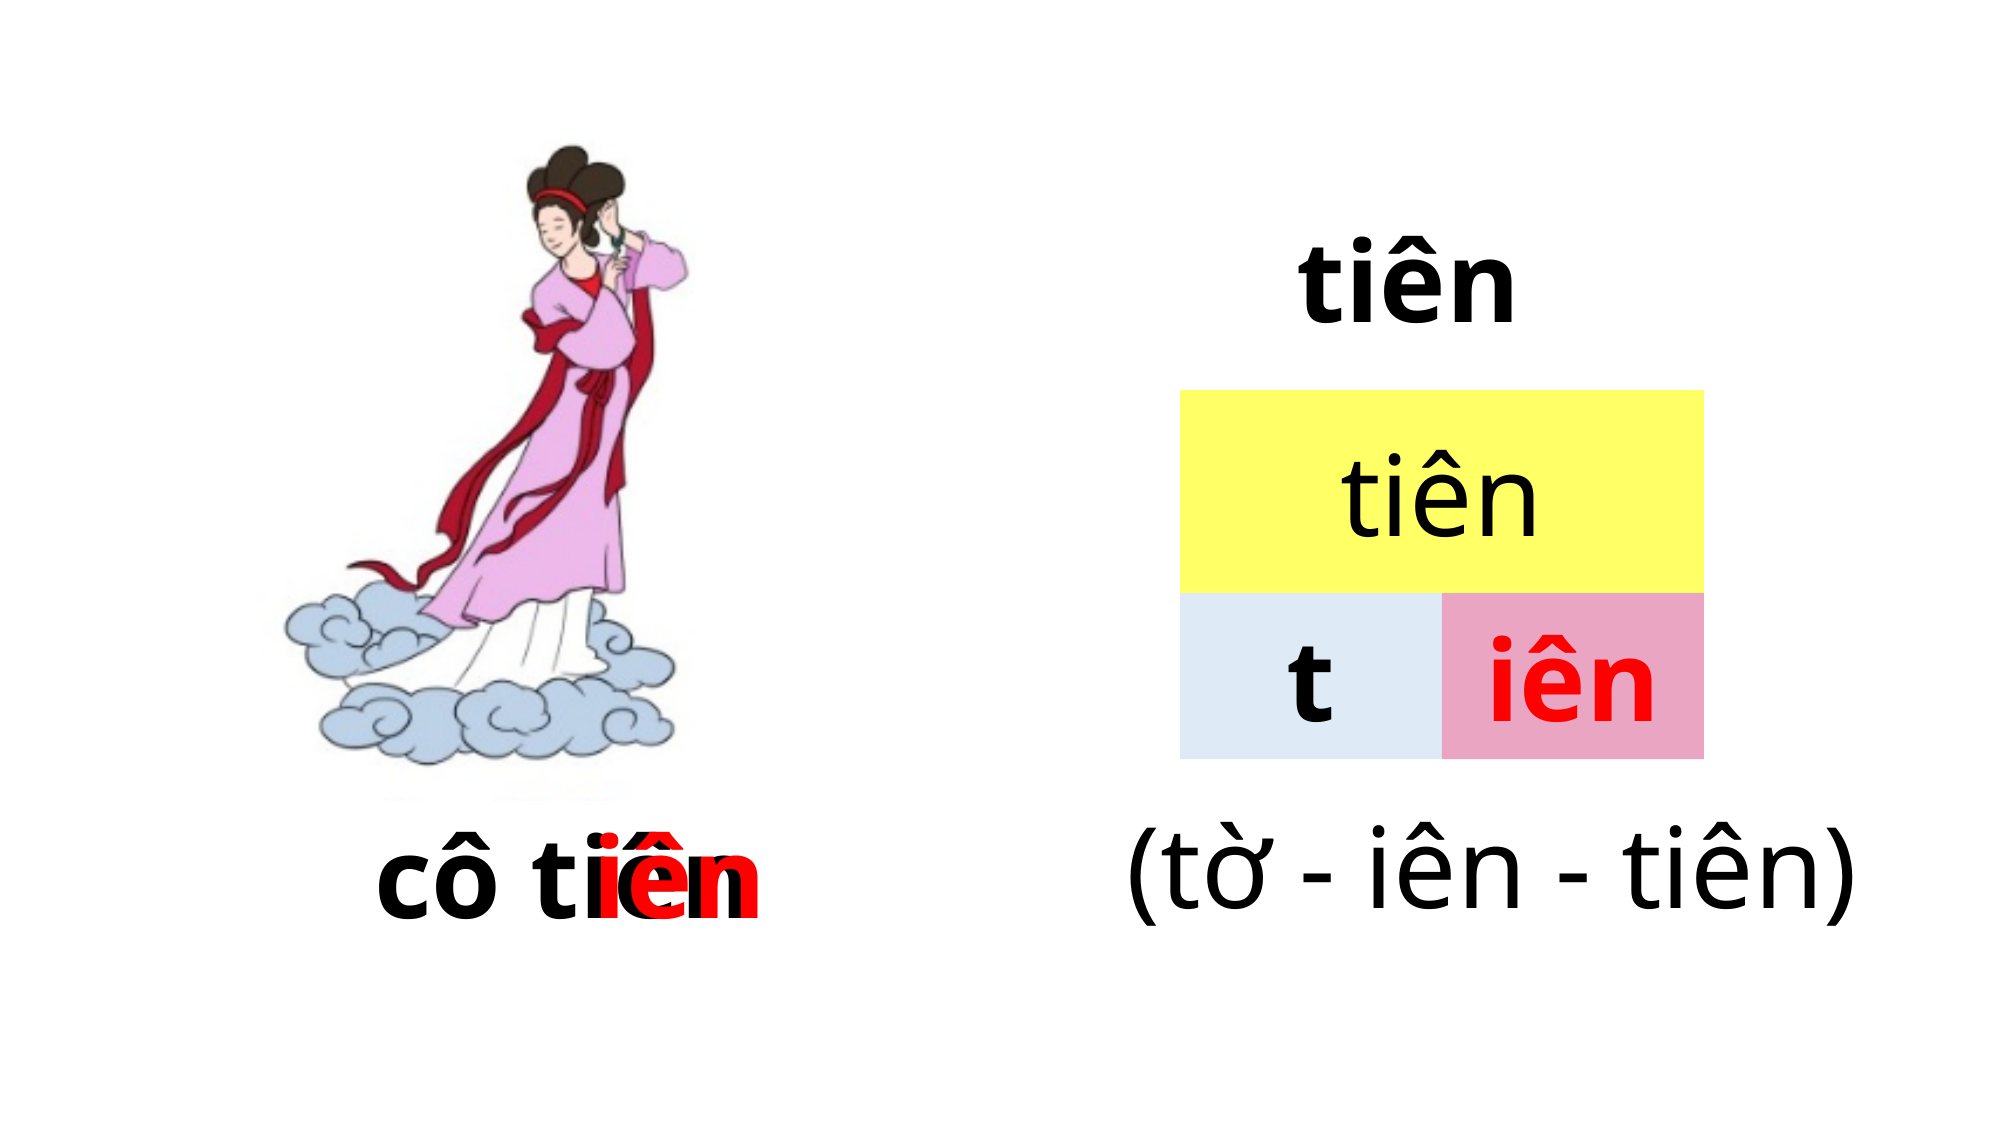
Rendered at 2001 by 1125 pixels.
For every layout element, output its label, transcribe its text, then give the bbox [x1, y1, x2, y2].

picture [217, 112, 820, 801]
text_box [1180, 389, 1704, 760]
text_box tiên [1281, 202, 1644, 353]
text_box cô tiên [330, 801, 577, 949]
text_box iên [577, 801, 782, 949]
text_box (tờ - iên - tiên) [985, 788, 2000, 938]
